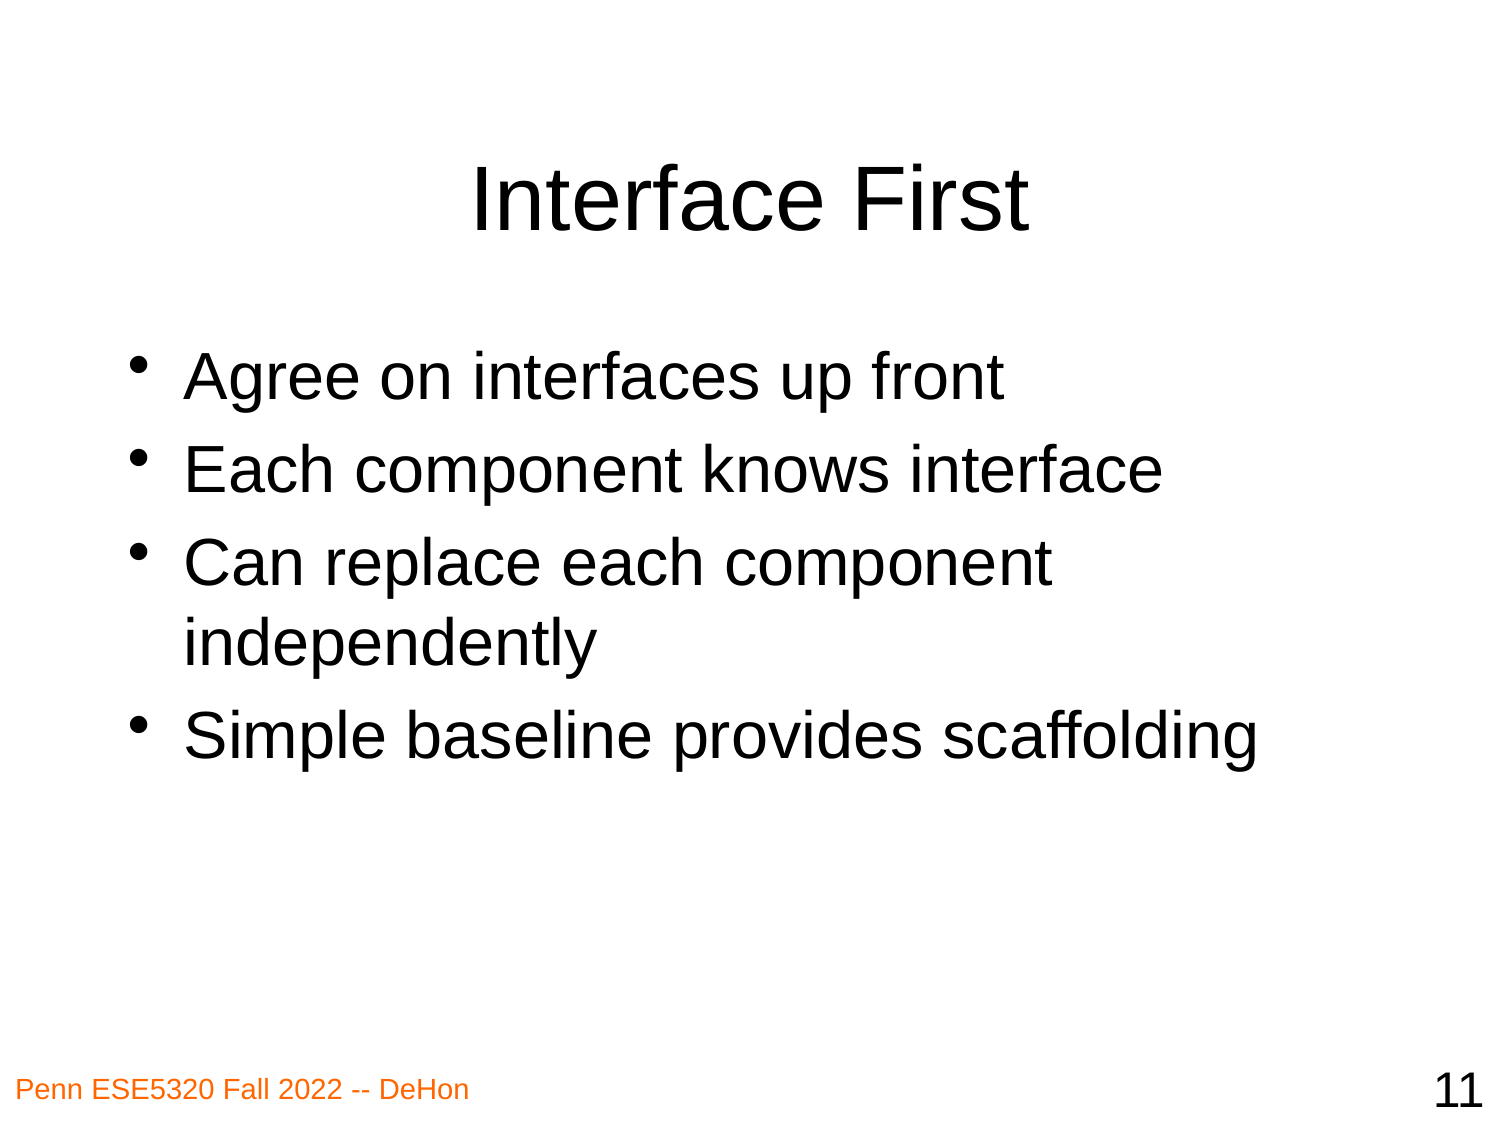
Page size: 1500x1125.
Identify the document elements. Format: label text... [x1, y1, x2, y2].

slide_number Penn ESE5320 Fall 2022 -- DeHon [0, 1062, 576, 1125]
slide_number 11 [1187, 1049, 1500, 1125]
list Agree on interfaces up front Each component knows interface Can replace each component independently Simple baseline provides scaffolding [112, 324, 1388, 1001]
title Interface First [112, 99, 1388, 288]
